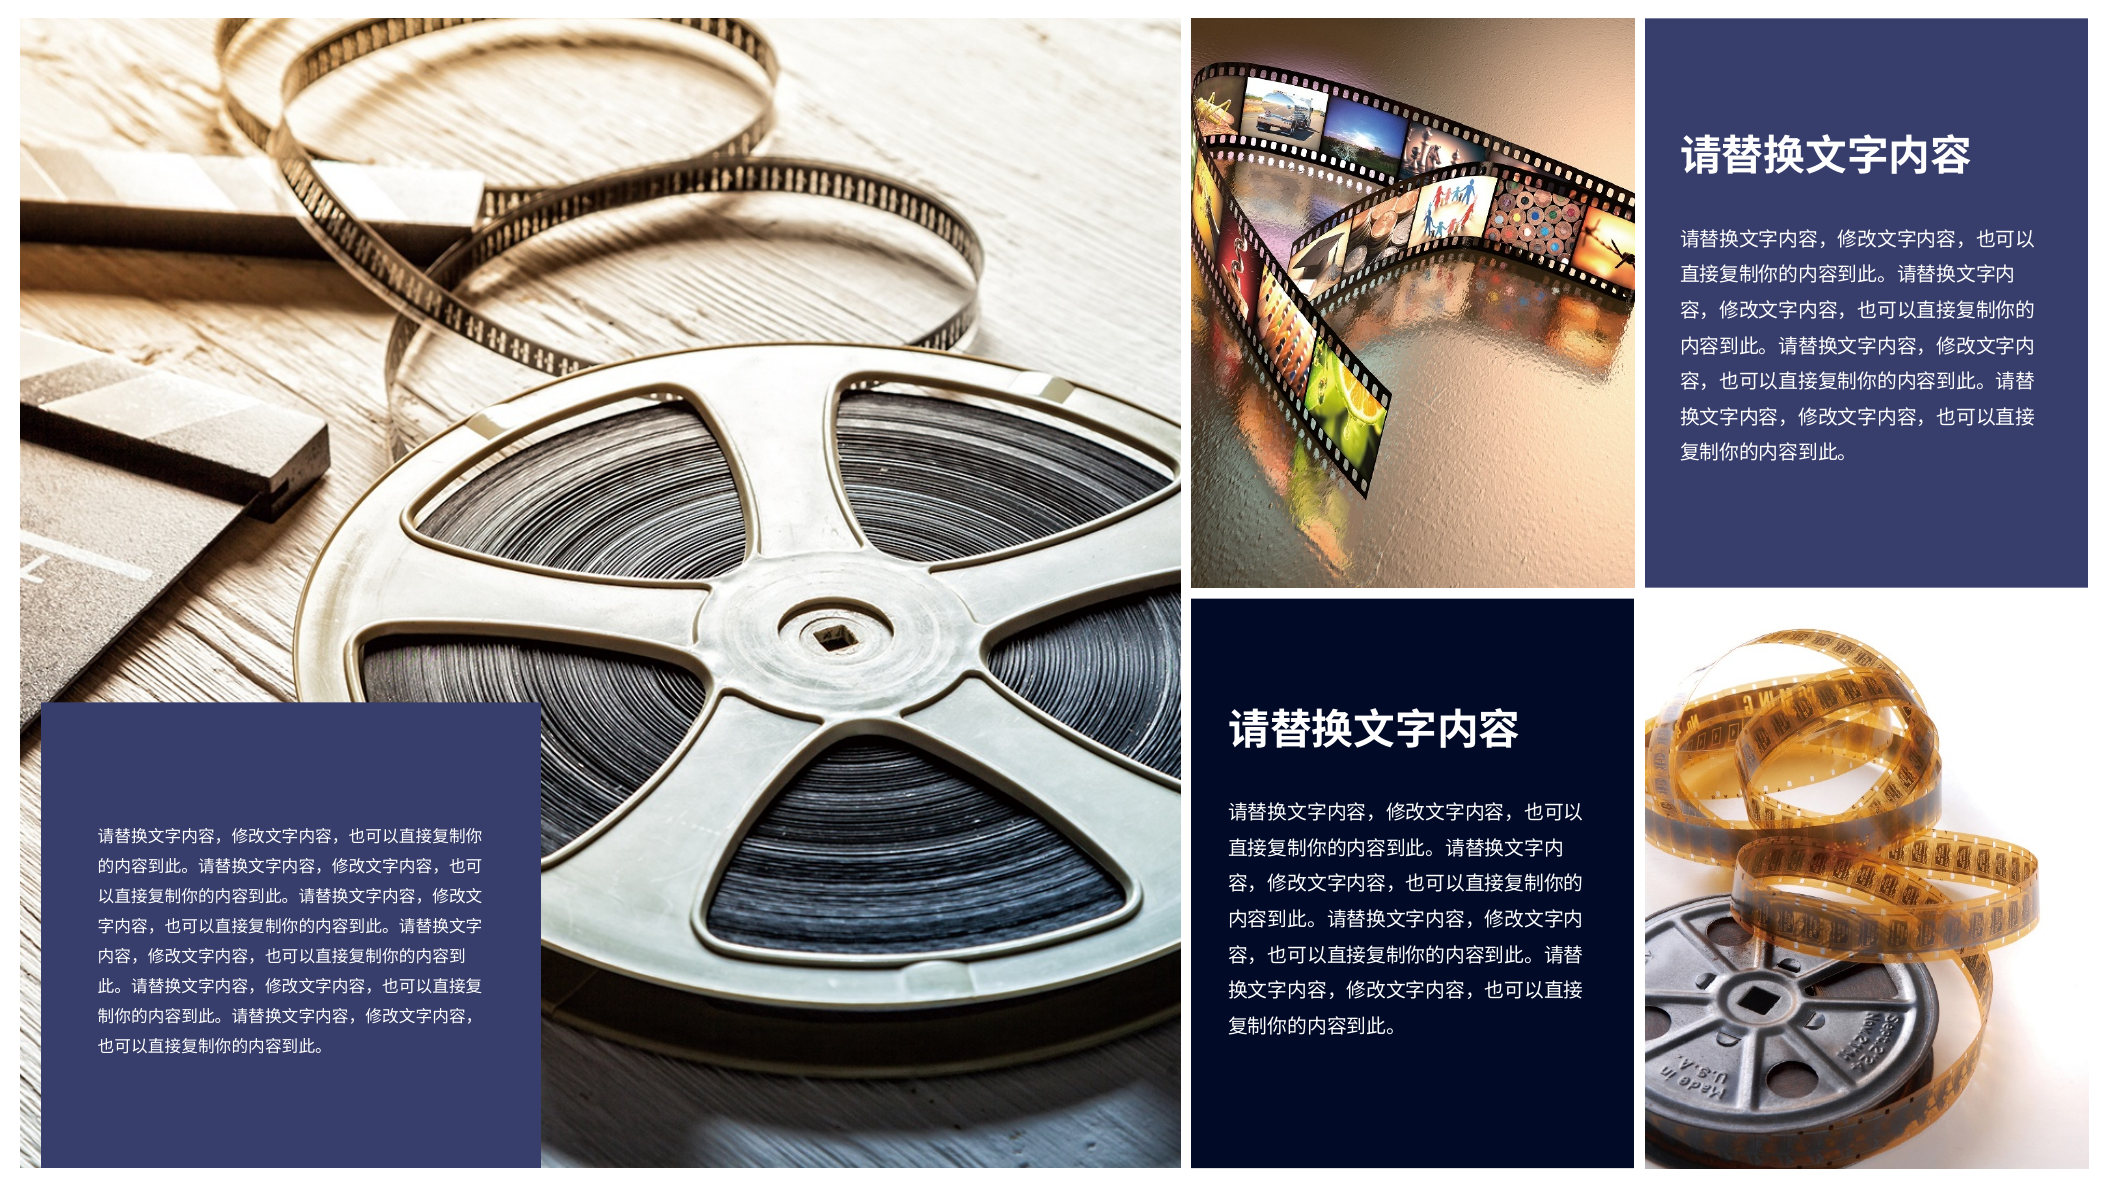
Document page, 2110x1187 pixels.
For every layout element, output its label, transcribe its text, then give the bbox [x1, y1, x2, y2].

picture [1191, 18, 1635, 588]
text_box 请替换文字内容 请替换文字内容，修改文字内容，也可以直接复制你的内容到此。请替换文字内容，修改文字内容，也可以直接复制你的内容到此。请替换文字内容，修改文字内容，也可以直接复制你的内容到此。请替换文字内容，修改文字内容，也可以直接复制你的内容到此。 [1228, 702, 1597, 1038]
text_box 请替换文字内容 请替换文字内容，修改文字内容，也可以直接复制你的内容到此。请替换文字内容，修改文字内容，也可以直接复制你的内容到此。请替换文字内容，修改文字内容，也可以直接复制你的内容到此。请替换文字内容，修改文字内容，也可以直接复制你的内容到此。 [1679, 128, 2049, 464]
text_box [1190, 598, 1635, 1169]
text_box [1644, 17, 2089, 589]
picture [20, 18, 1181, 1168]
picture [1645, 598, 2089, 1169]
